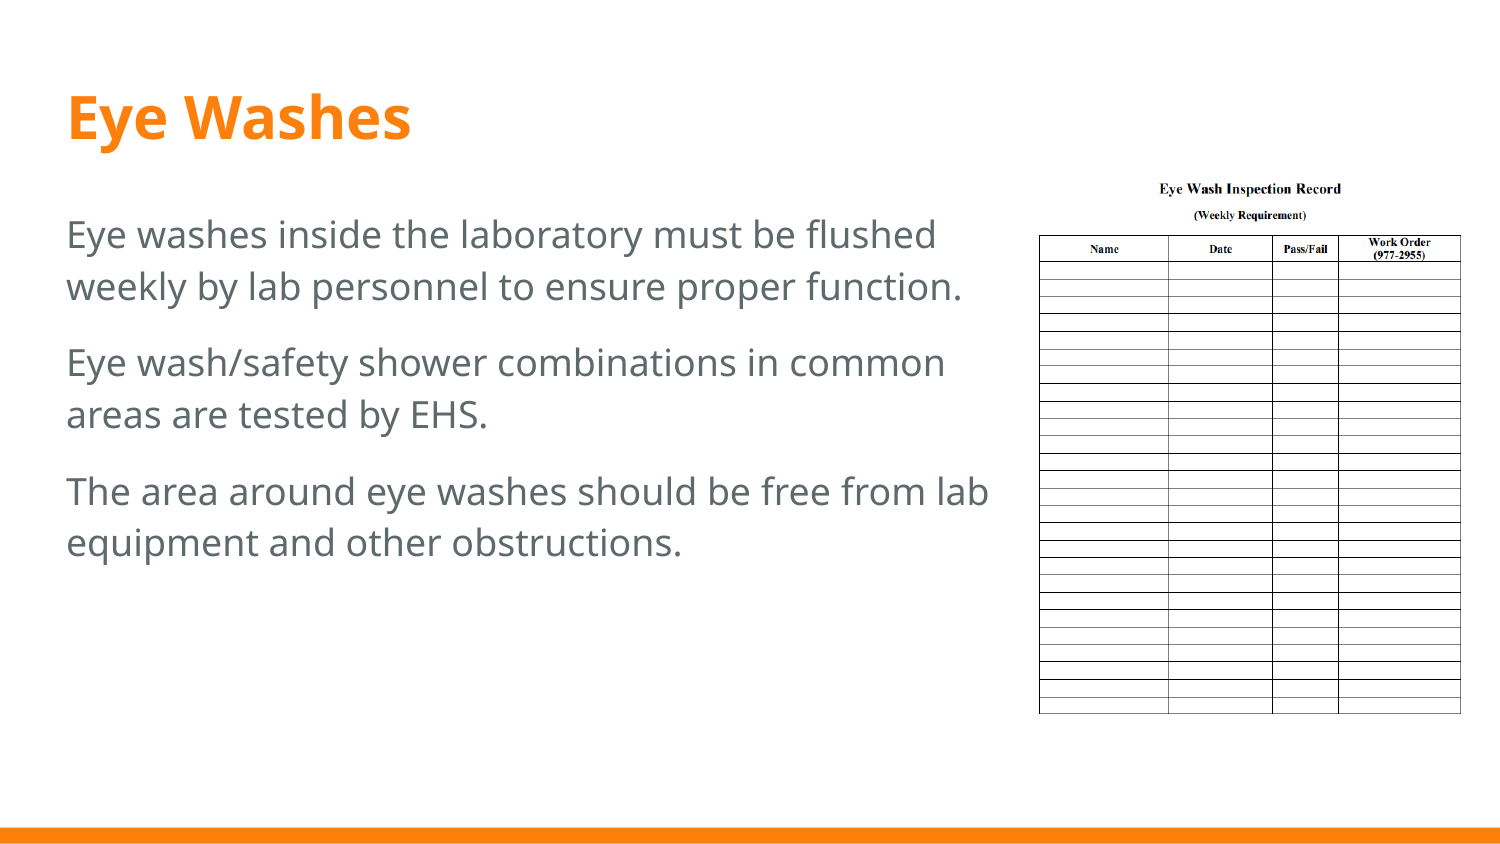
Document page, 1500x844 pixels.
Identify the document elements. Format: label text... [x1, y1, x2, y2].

list Eye washes inside the laboratory must be flushed weekly by lab personnel to ensure proper function. Eye wash/safety shower combinations in common areas are tested by EHS. The area around eye washes should be free from lab equipment and other obstructions. [51, 189, 994, 750]
picture [999, 140, 1500, 780]
title Eye Washes [51, 64, 1449, 167]
